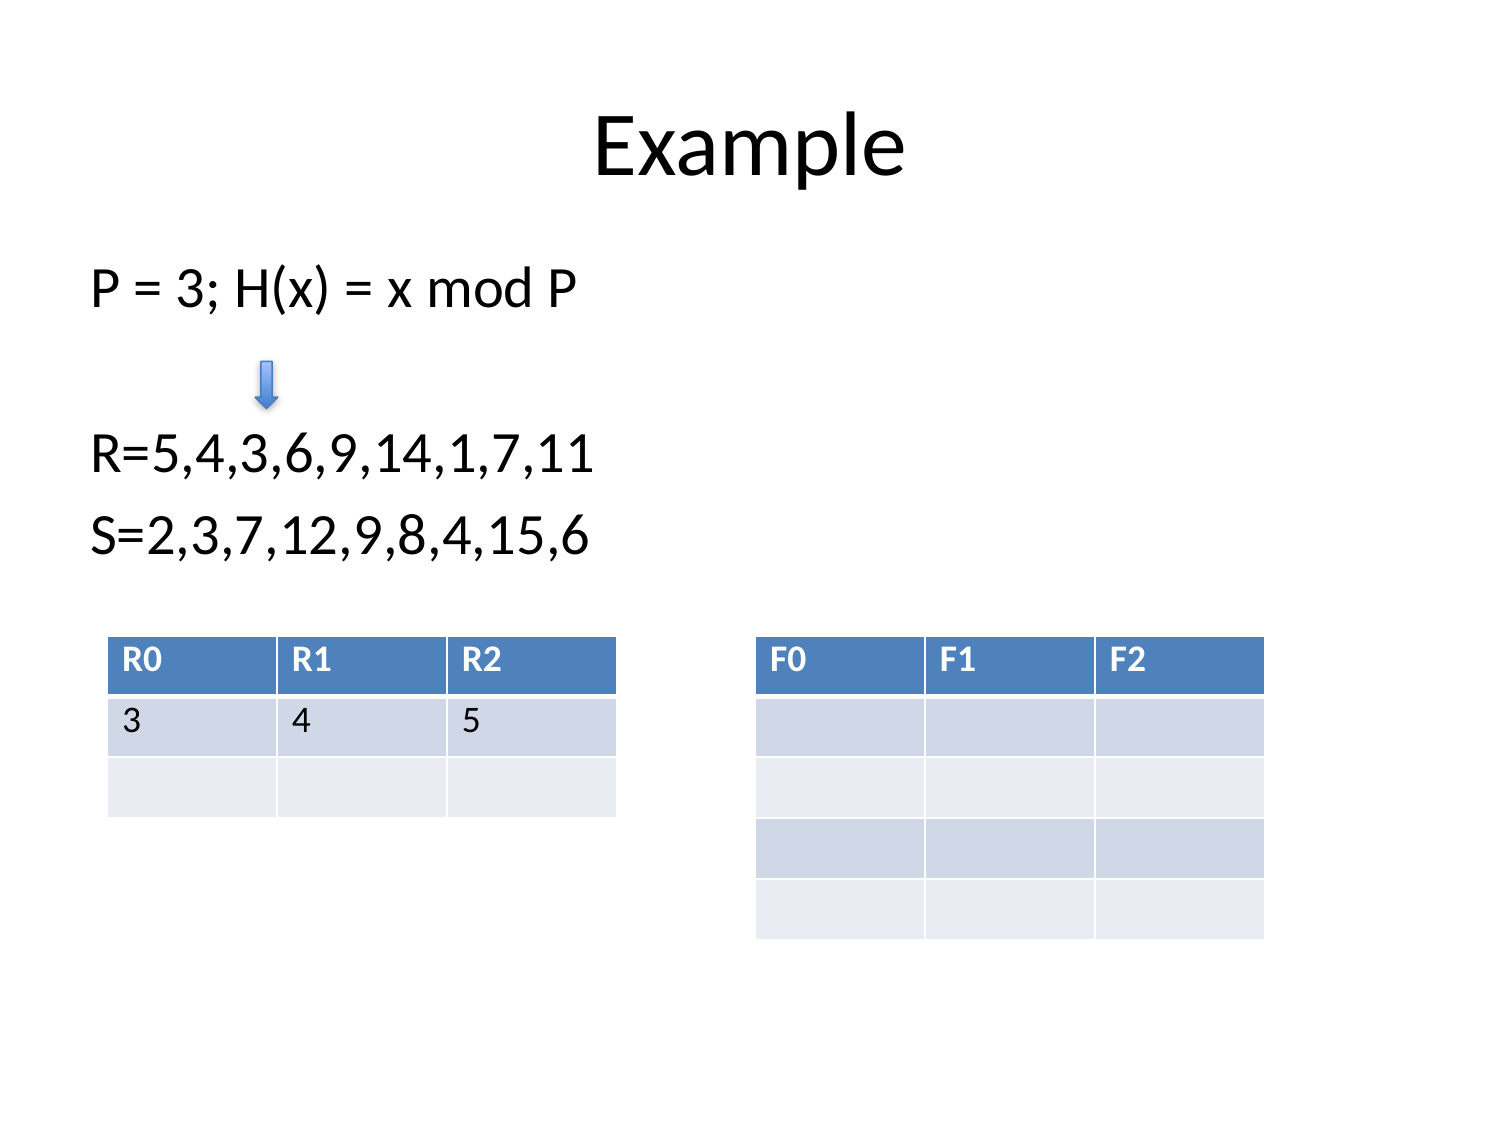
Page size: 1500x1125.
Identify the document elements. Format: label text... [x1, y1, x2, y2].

table_header R2 [448, 637, 616, 694]
table_header F1 [926, 637, 1094, 694]
table_cell [756, 880, 924, 939]
table_cell [108, 758, 276, 817]
table_cell 5 [448, 699, 616, 756]
table_cell 3 [108, 699, 276, 756]
table_cell [926, 699, 1094, 756]
table_cell [926, 880, 1094, 939]
title Example [75, 45, 1425, 233]
table_header R0 [108, 637, 276, 694]
table_cell [926, 819, 1094, 878]
table_cell [926, 758, 1094, 817]
table_cell [1096, 880, 1264, 939]
table_cell [756, 758, 924, 817]
table_header R1 [278, 637, 446, 694]
text_box [254, 360, 279, 410]
table_cell [1096, 699, 1264, 756]
table_header F0 [756, 637, 924, 694]
table_cell [448, 758, 616, 817]
table_header F2 [1096, 637, 1264, 694]
list P = 3; H(x) = x mod P R=5,4,3,6,9,14,1,7,11 S=2,3,7,12,9,8,4,15,6 [75, 241, 1425, 574]
table_cell [1096, 819, 1264, 878]
table_cell [278, 758, 446, 817]
table_cell [1096, 758, 1264, 817]
table_cell [756, 699, 924, 756]
table_cell [756, 819, 924, 878]
table_cell 4 [278, 699, 446, 756]
